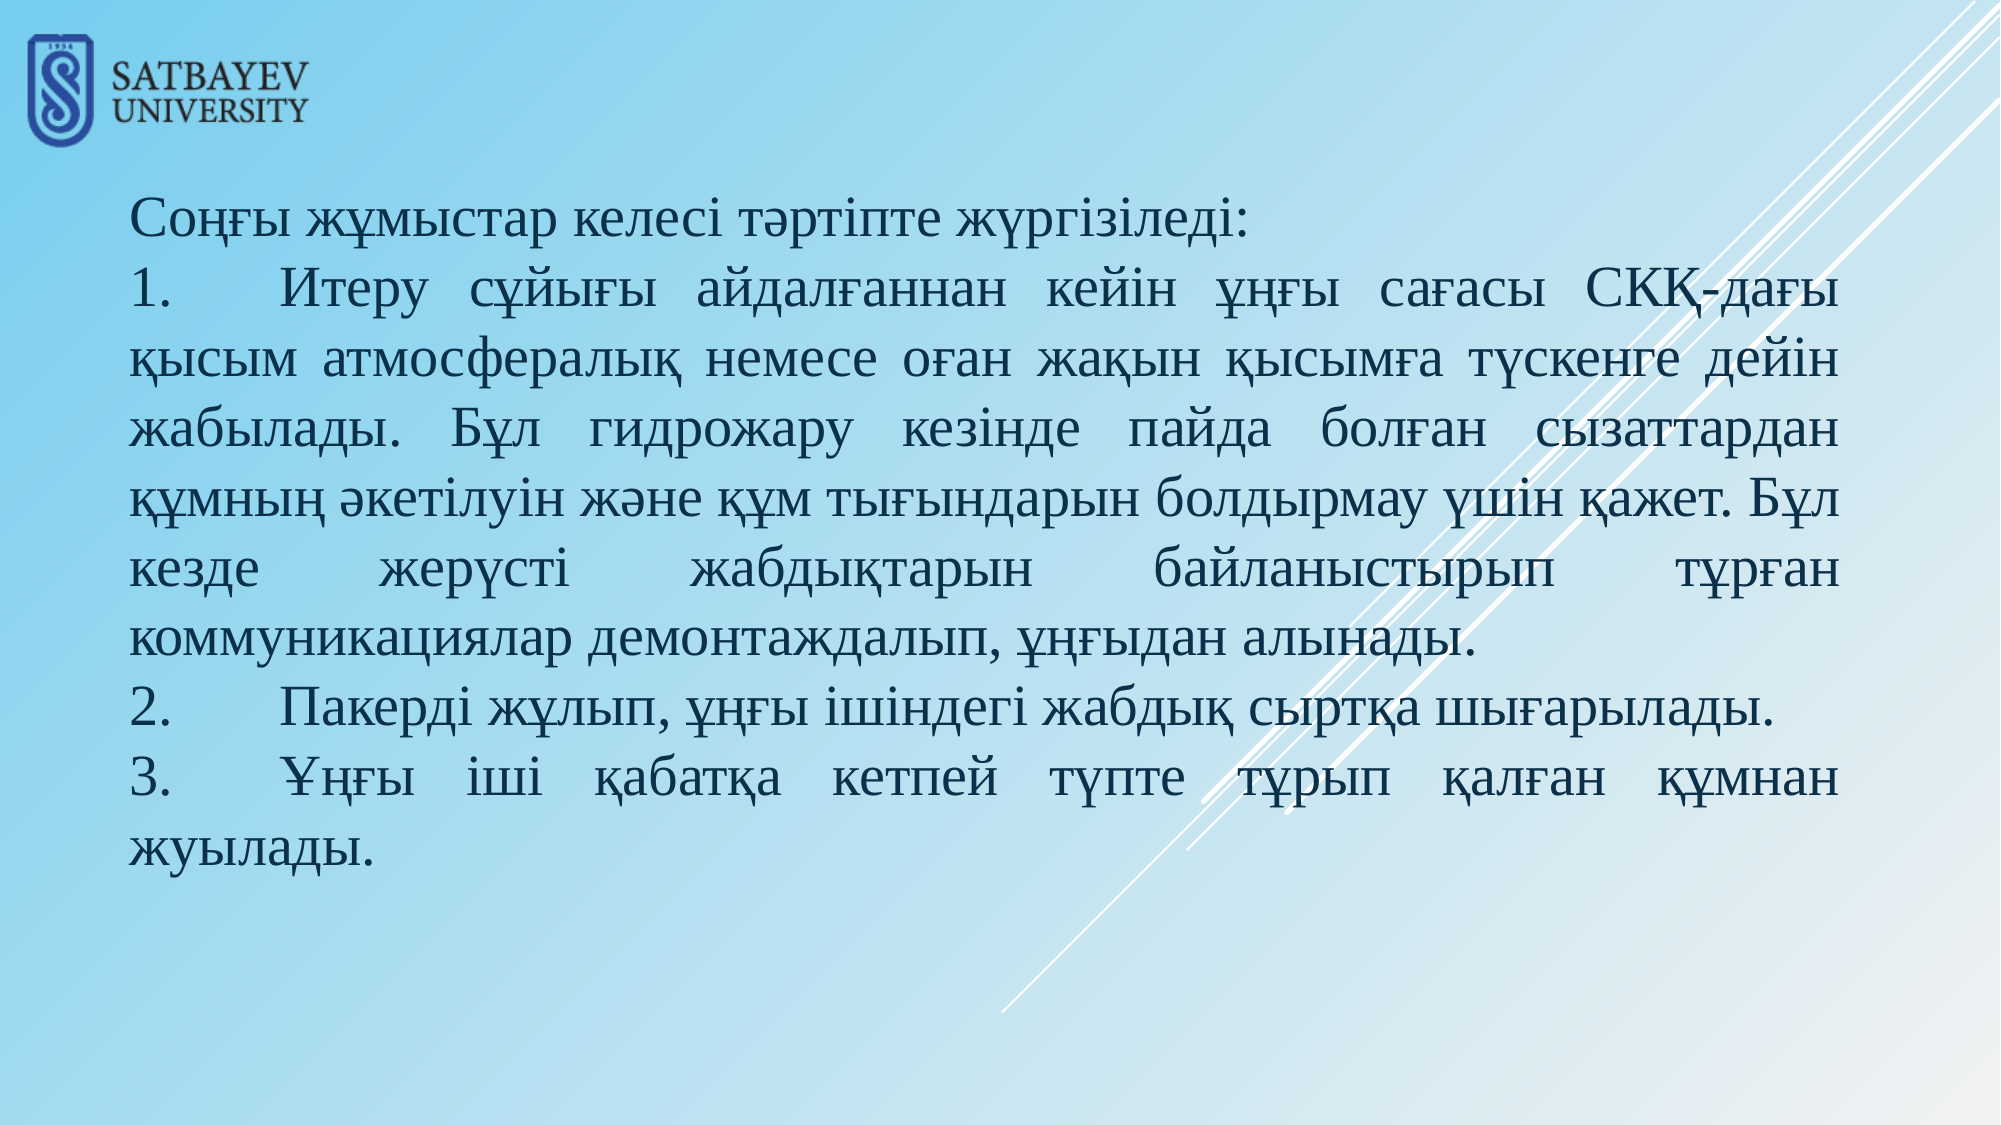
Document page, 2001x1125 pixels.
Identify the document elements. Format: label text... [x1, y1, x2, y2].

text_box Соңғы жұмыстар келесі тәртіпте жүргізіледі: 1. Итеру сұйығы айдалғаннан кейін ұңғы сағасы СКҚ-дағы қысым атмосфералық немесе оған жақын қысымға түскенге дейін жабылады. Бұл гидрожару кезінде пайда болған сызаттардан құмның әкетілуін және құм тығындарын болдырмау үшін қажет. Бұл кезде жерүсті жабдықтарын байланыстырып тұрған коммуникациялар демонтаждалып, ұңғыдан алынады. 2. Пакерді жұлып, ұңғы ішіндегі жабдық сыртқа шығарылады. 3. Ұңғы іші қабатқа кетпей түпте тұрып қалған құмнан жуылады. [114, 170, 1856, 885]
picture [0, 0, 338, 183]
